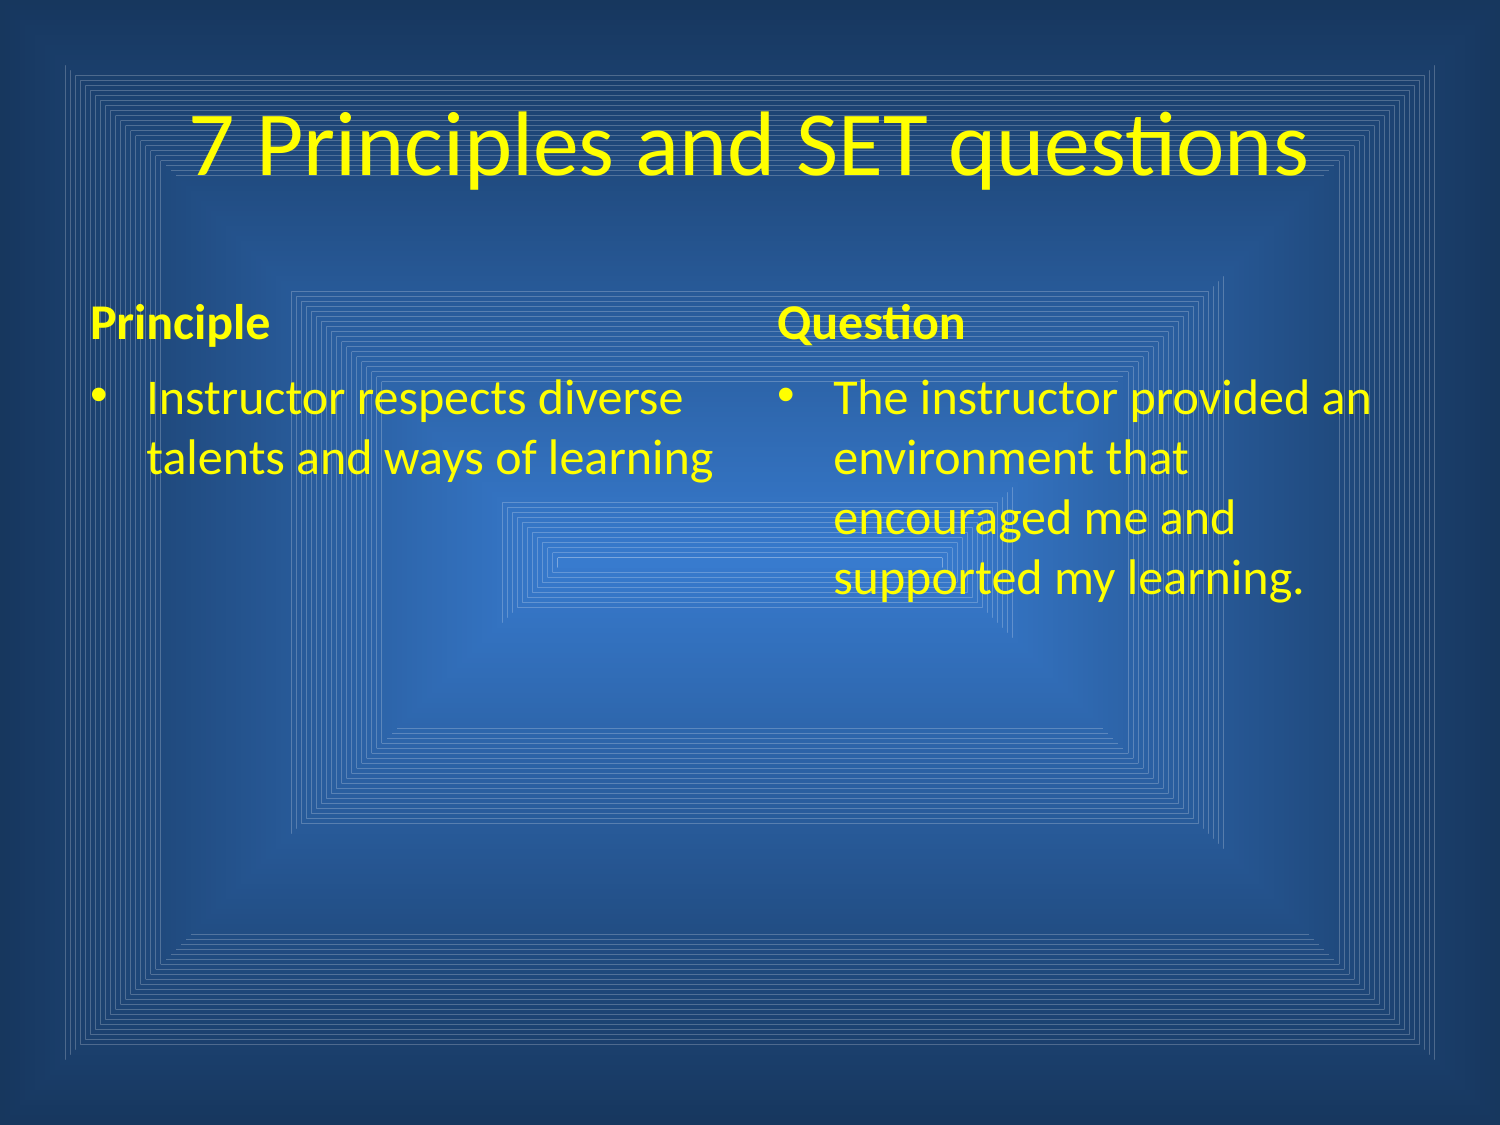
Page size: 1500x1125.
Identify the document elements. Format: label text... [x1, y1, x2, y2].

list Principle [75, 251, 738, 356]
list Instructor respects diverse talents and ways of learning [75, 356, 738, 1005]
title 7 Principles and SET questions [75, 45, 1425, 233]
list Question [761, 251, 1425, 356]
list The instructor provided an environment that encouraged me and supported my learning. [761, 356, 1425, 1005]
